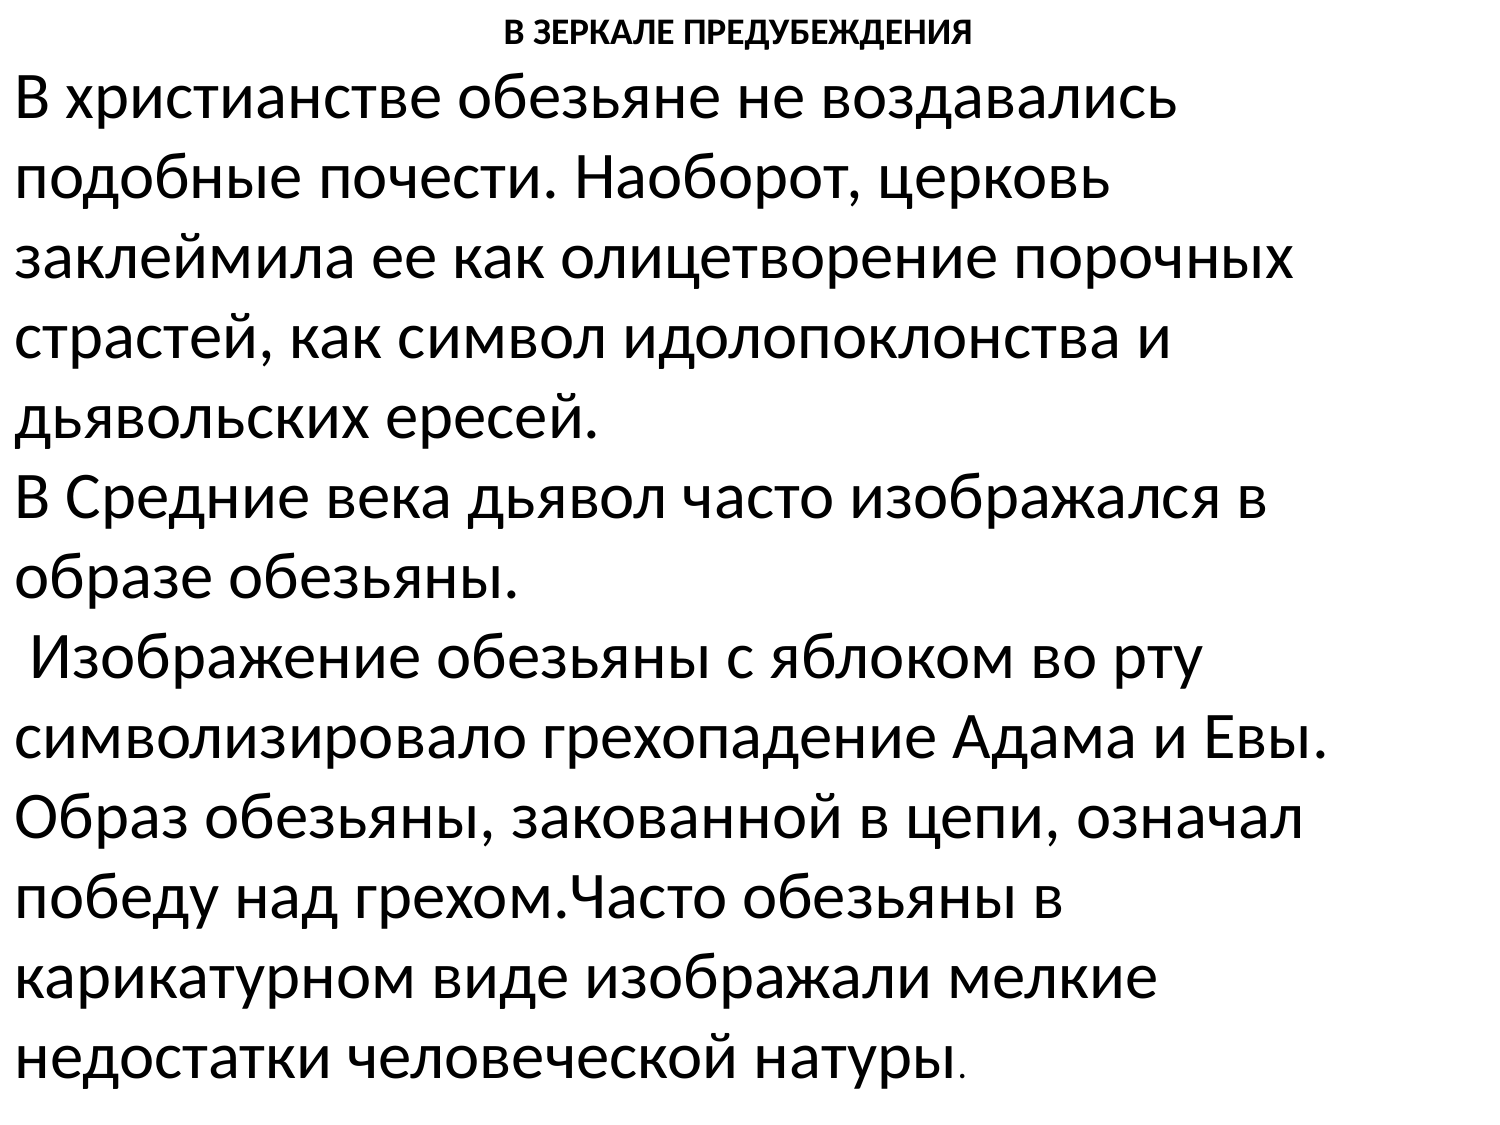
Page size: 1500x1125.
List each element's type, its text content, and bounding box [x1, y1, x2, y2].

text_box В ЗЕРКАЛЕ ПРЕДУБЕЖДЕНИЯ В христианстве обезьяне не воздавались подобные почести. Наоборот, цepковь заклеймила ее как олицетворение порочных страстей, как символ идолопоклонства и дьявольских ересей. В Средние века дьявол часто изображался в образе обезьяны. Изображение обезьяны с яблоком во рту символизировало грехопадение Адама и Евы. Образ обезьяны, закованной в цепи, означал победу над грехом.Часто обезьяны в карикатурном виде изображали мелкие недостатки человеческой натуры. [0, 0, 1477, 1125]
